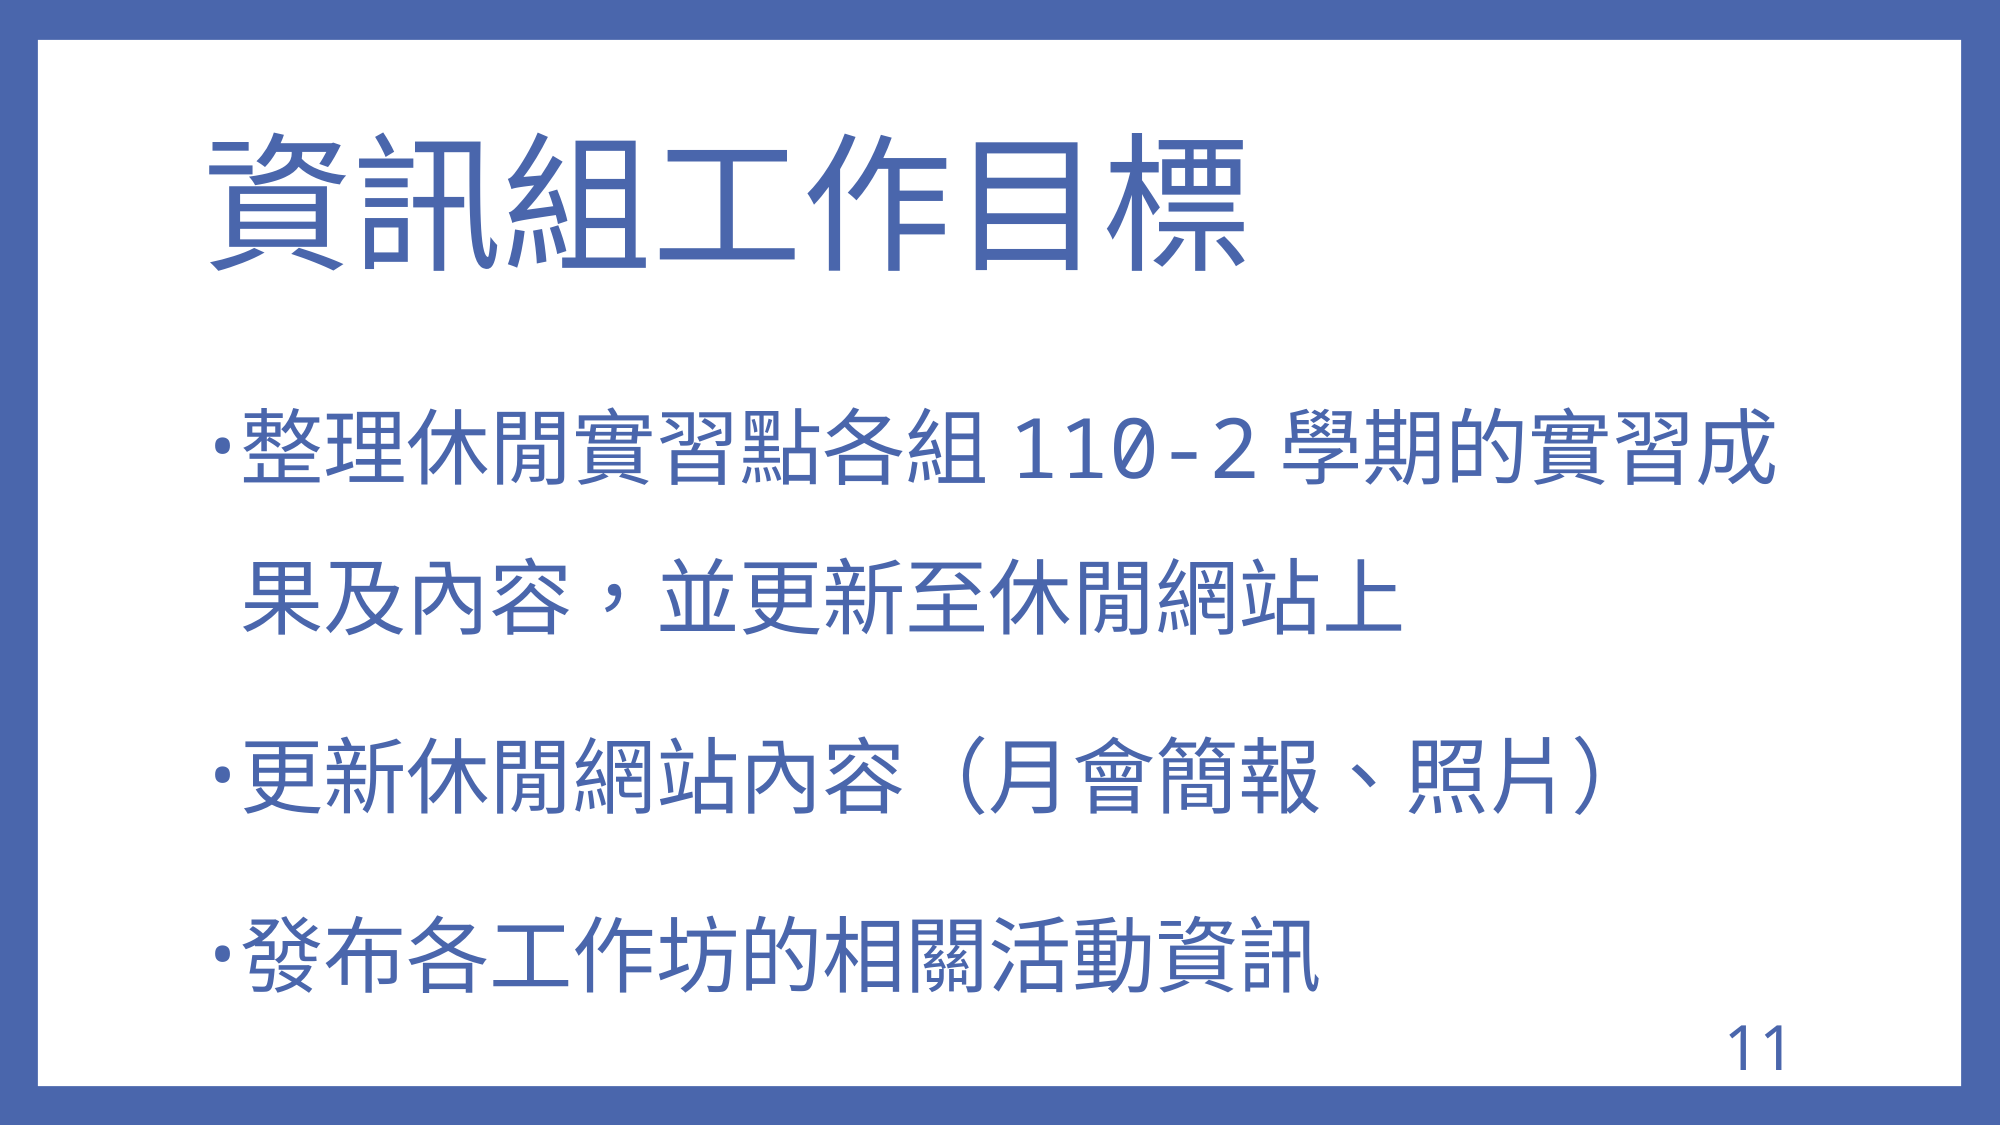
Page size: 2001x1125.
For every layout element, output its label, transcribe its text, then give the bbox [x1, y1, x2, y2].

slide_number 11 [1530, 1020, 1811, 1081]
title 資訊組工作目標 [187, 99, 1808, 323]
list 整理休閒實習點各組110-2學期的實習成果及內容，並更新至休閒網站上 更新休閒網站內容（月會簡報、照片） 發布各工作坊的相關活動資訊 [187, 337, 1808, 1000]
